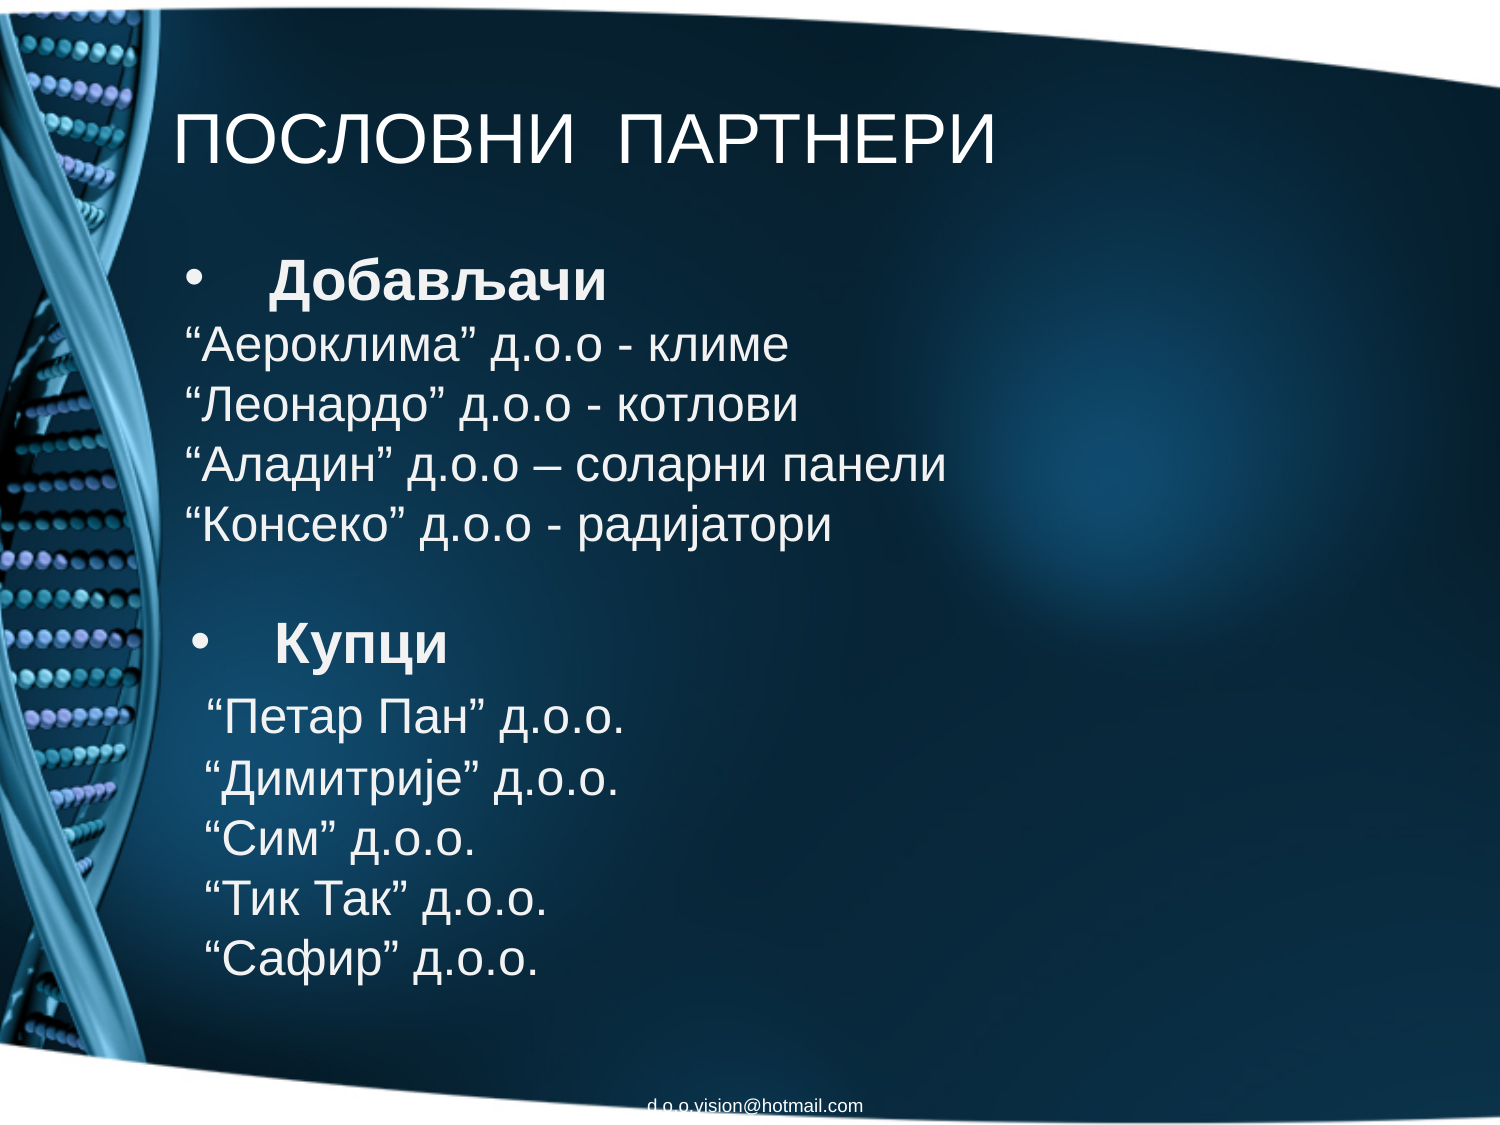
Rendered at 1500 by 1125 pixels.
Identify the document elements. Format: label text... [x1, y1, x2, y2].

text_box Добављачи “Аероклима” д.о.о - климе “Леонардо” д.о.о - котлови “Аладин” д.о.о – соларни панели “Консеко” д.о.о - радијатори [163, 234, 1383, 560]
picture [0, 0, 1500, 1125]
text_box Купци “Петар Пан” д.о.о. “Димитрије” д.о.о. “Сим” д.о.о. “Тик Так” д.о.о. “Сафир” д.о.о. [175, 597, 1125, 993]
footer d.o.o.vision@hotmail.com [517, 1086, 993, 1125]
title ПОСЛОВНИ ПАРТНЕРИ [157, 22, 1442, 249]
